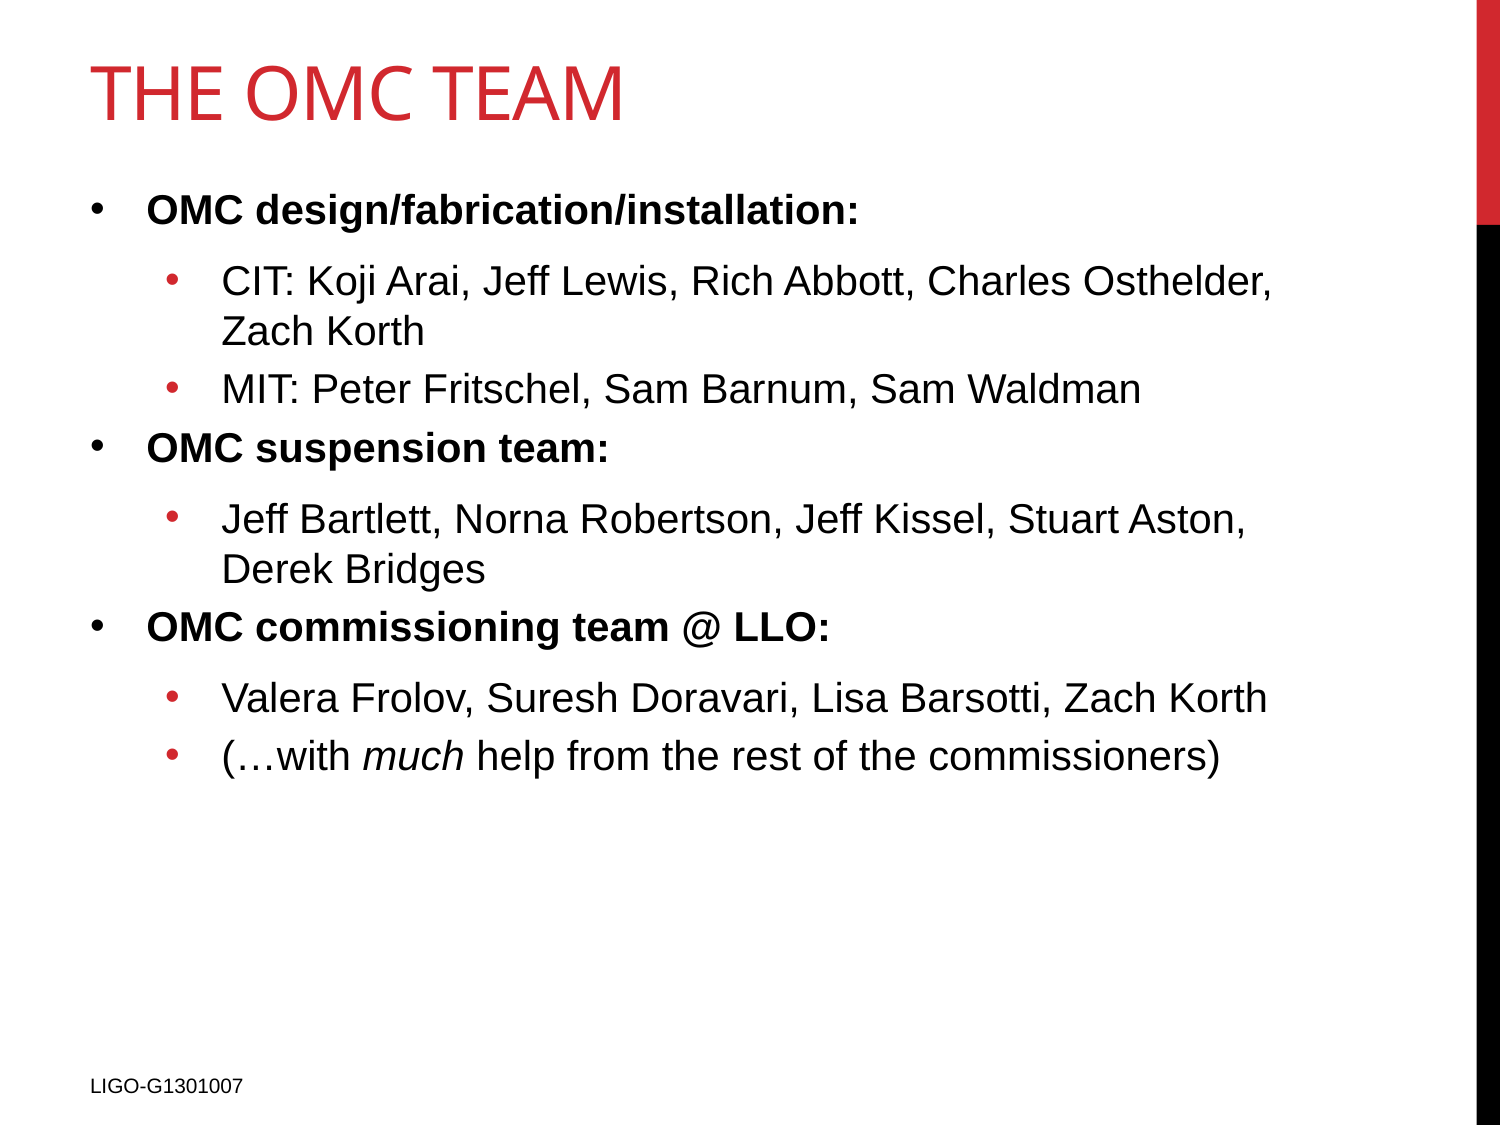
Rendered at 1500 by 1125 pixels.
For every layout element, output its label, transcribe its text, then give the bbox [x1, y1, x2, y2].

footer LIGO-G1301007 [75, 1065, 638, 1112]
title the omc team [75, 25, 1325, 143]
list OMC design/fabrication/installation: CIT: Koji Arai, Jeff Lewis, Rich Abbott, Charles Osthelder, Zach Korth MIT: Peter Fritschel, Sam Barnum, Sam Waldman OMC suspension team: Jeff Bartlett, Norna Robertson, Jeff Kissel, Stuart Aston, Derek Bridges OMC commissioning team @ LLO: Valera Frolov, Suresh Doravari, Lisa Barsotti, Zach Korth (…with much help from the rest of the commissioners) [75, 175, 1325, 1005]
